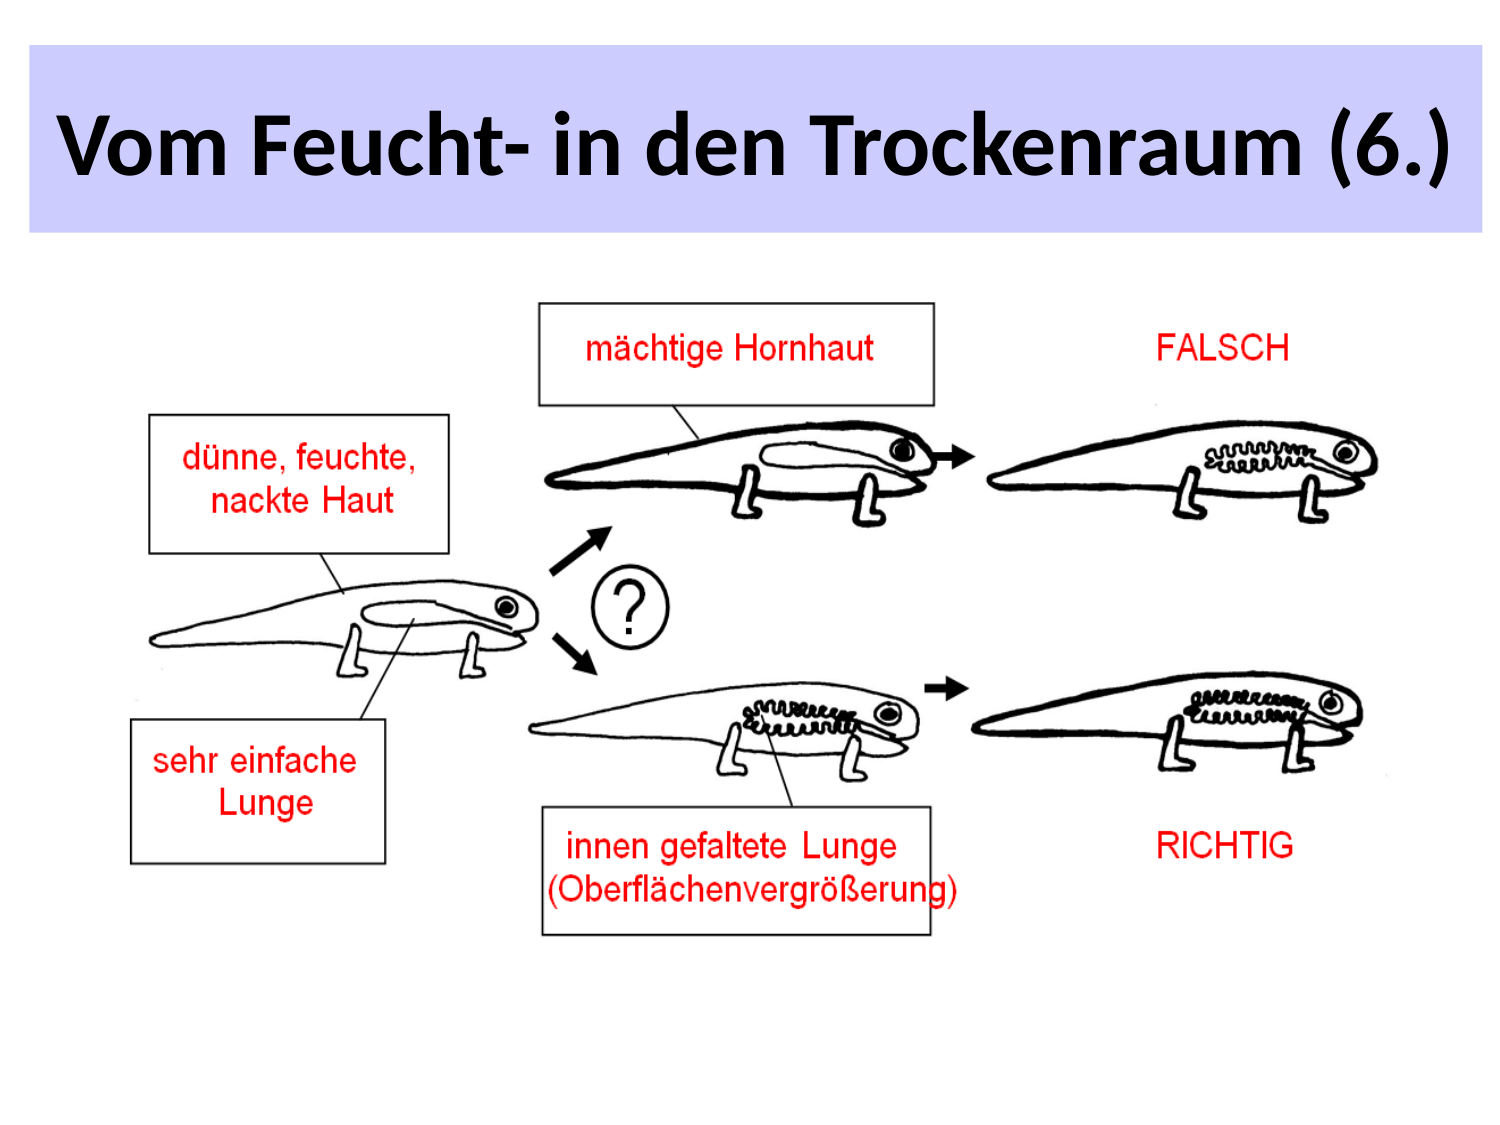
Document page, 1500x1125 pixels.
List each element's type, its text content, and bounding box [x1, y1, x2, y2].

picture [88, 243, 1424, 977]
text_box Vom Feucht- in den Trockenraum (6.) [29, 45, 1483, 233]
